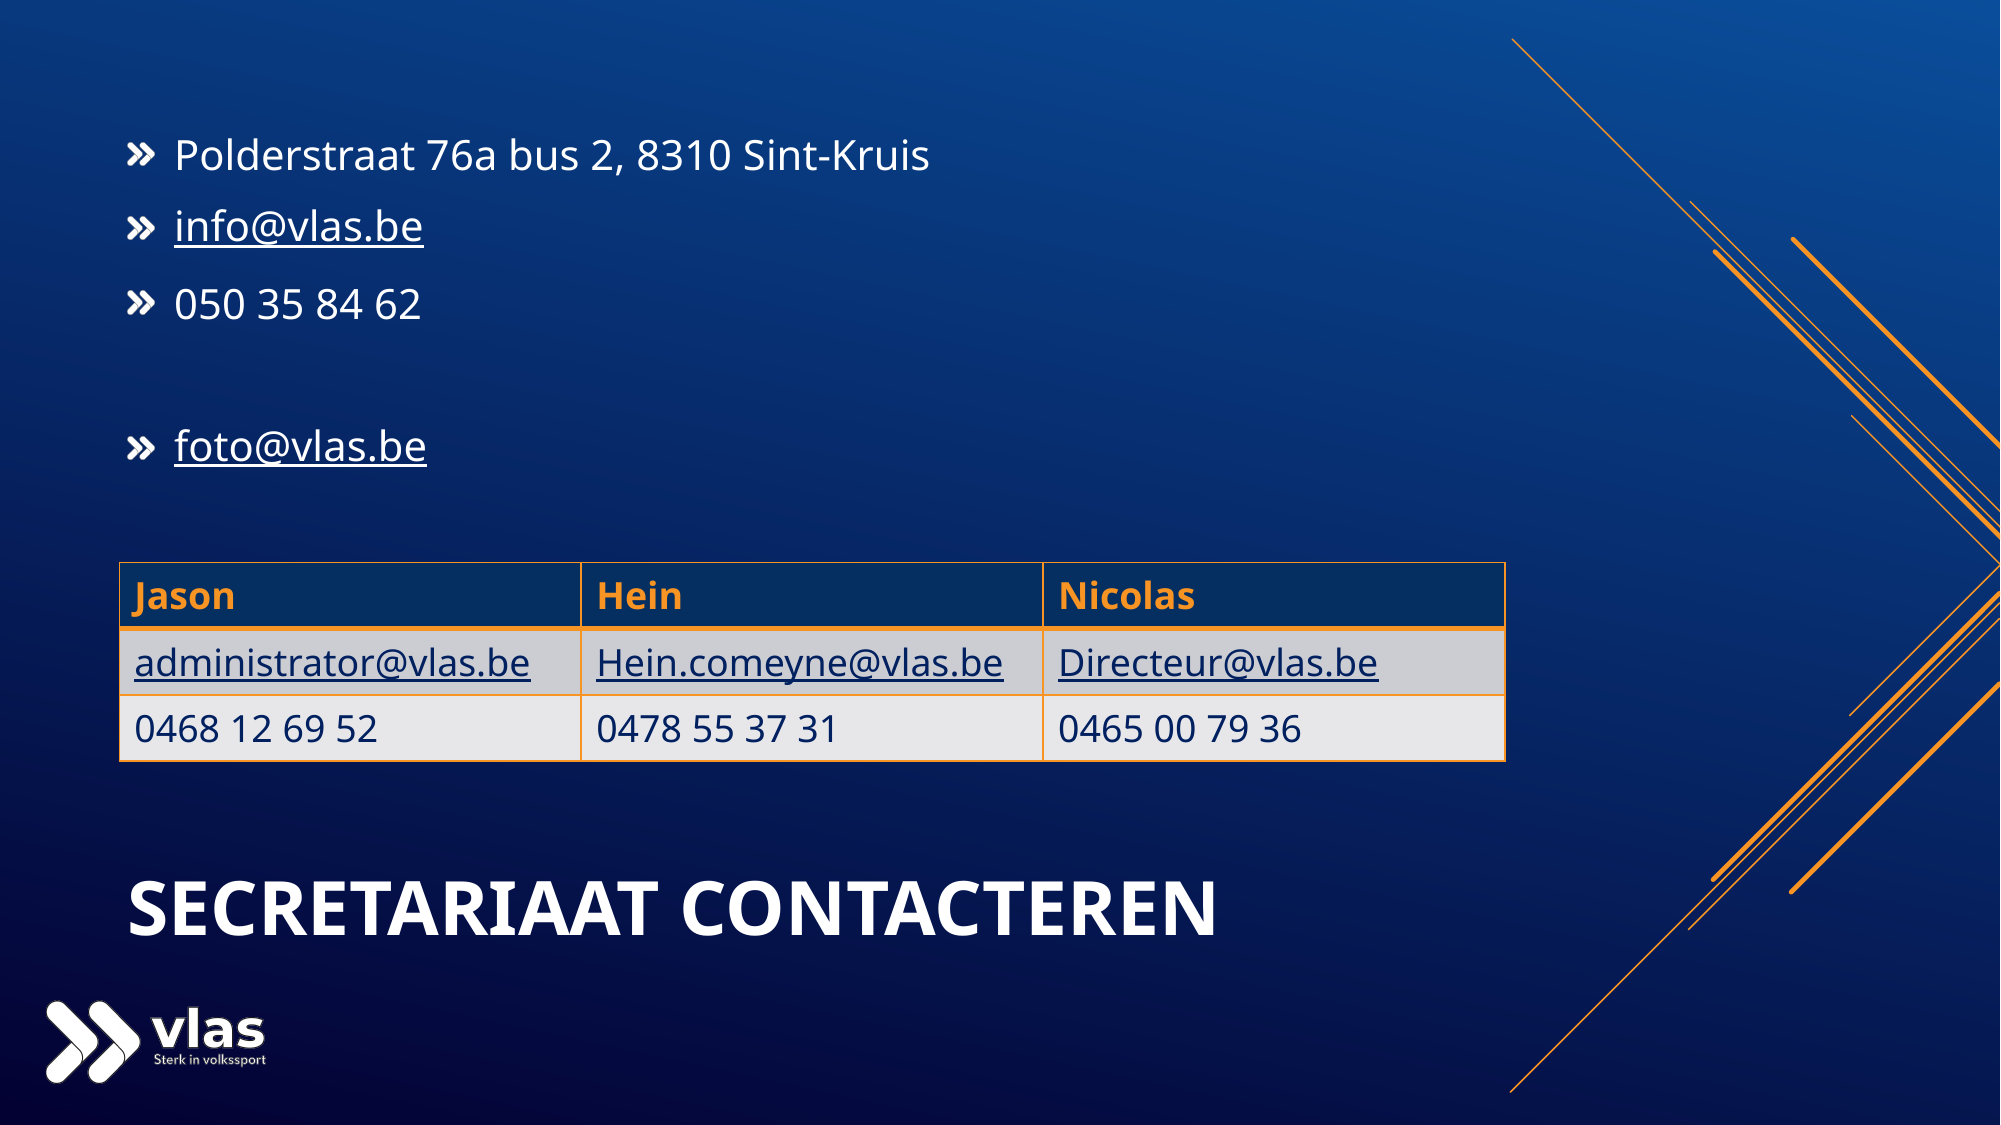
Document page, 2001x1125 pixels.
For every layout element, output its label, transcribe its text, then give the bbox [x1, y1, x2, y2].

table_cell 0465 00 79 36 [1044, 696, 1504, 760]
table_cell Directeur@vlas.be [1044, 631, 1504, 694]
title Secretariaat contacteren [112, 782, 1513, 1030]
picture [127, 436, 155, 460]
list Polderstraat 76a bus 2, 8310 Sint-Kruis info@vlas.be 050 35 84 62 foto@vlas.be [112, 112, 1513, 493]
table_header Nicolas [1044, 563, 1504, 626]
picture [127, 142, 155, 166]
picture [127, 216, 155, 240]
table_cell 0478 55 37 31 [582, 696, 1042, 760]
table_cell Hein.comeyne@vlas.be [582, 631, 1042, 694]
picture [127, 290, 155, 315]
table_header Hein [582, 563, 1042, 626]
picture [45, 1000, 266, 1084]
table_cell administrator@vlas.be [120, 631, 580, 694]
table_cell 0468 12 69 52 [120, 696, 580, 760]
table_header Jason [120, 563, 580, 626]
